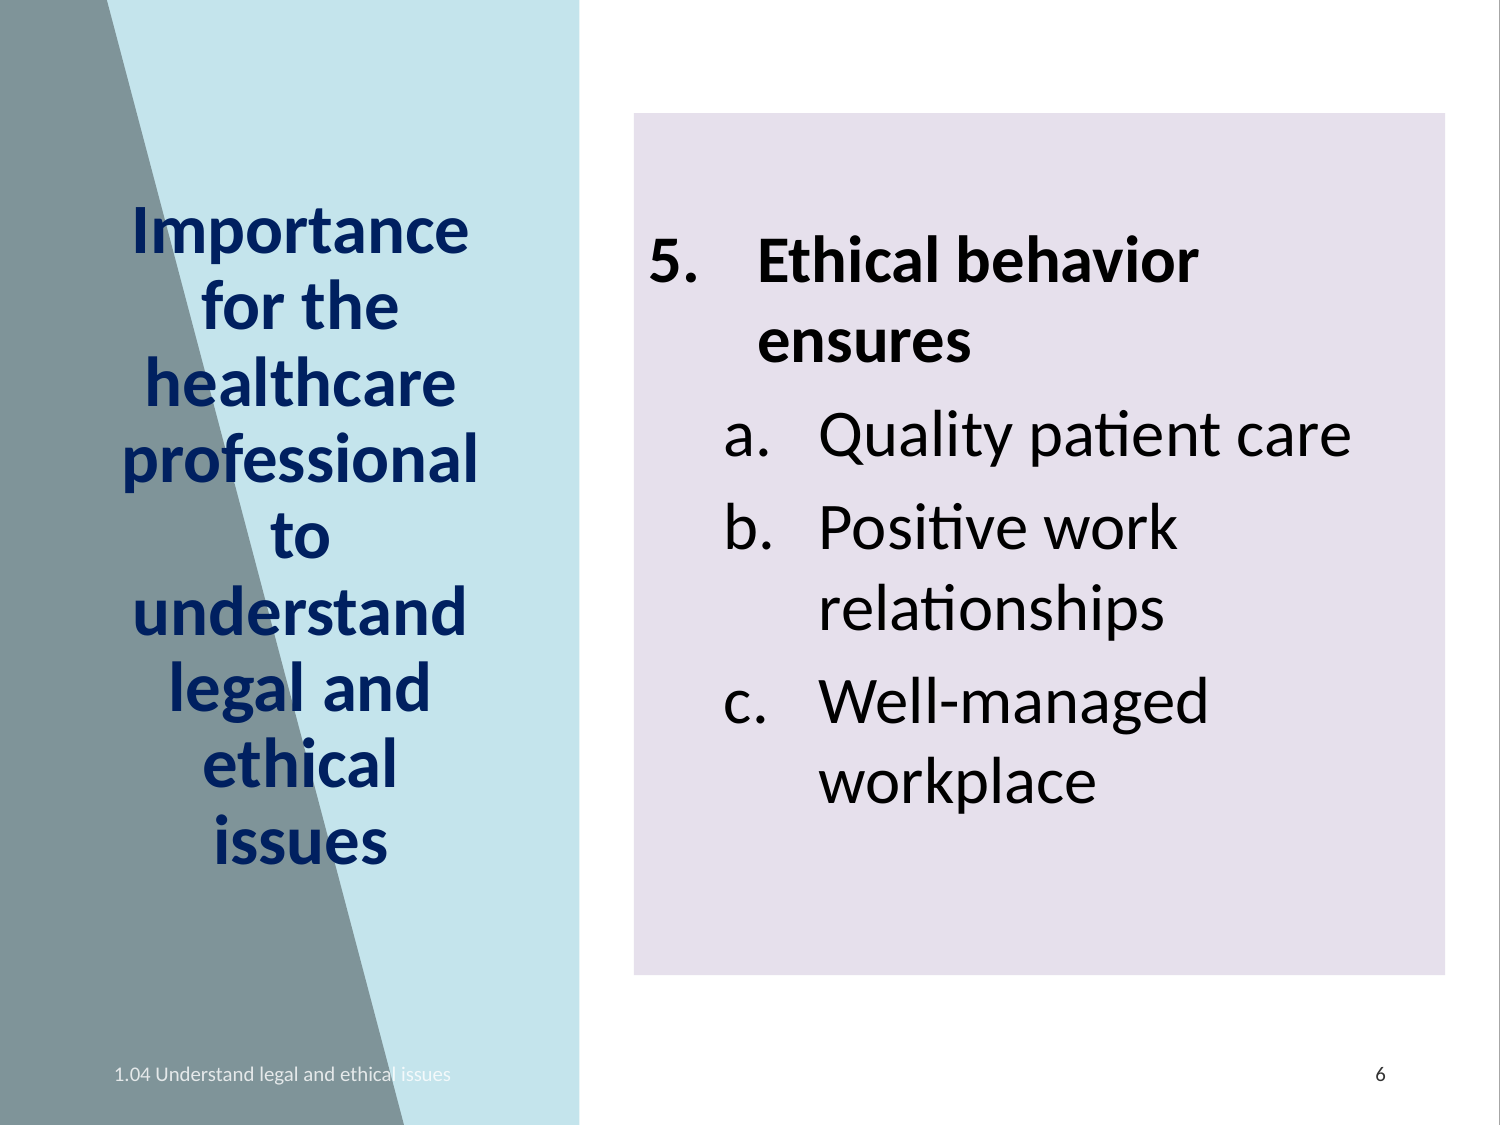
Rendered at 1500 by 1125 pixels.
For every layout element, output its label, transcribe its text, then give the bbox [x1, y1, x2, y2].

slide_number 6 [1063, 1042, 1401, 1103]
text_box [581, 0, 1500, 1125]
text_box [0, 0, 407, 1125]
title Importance for the healthcare professional to understand legal and ethical issues [98, 105, 503, 967]
text_box [110, 0, 581, 1125]
list Ethical behavior ensures Quality patient care Positive work relationships Well-managed workplace [633, 113, 1446, 976]
footer 1.04 Understand legal and ethical issues [98, 1042, 496, 1103]
